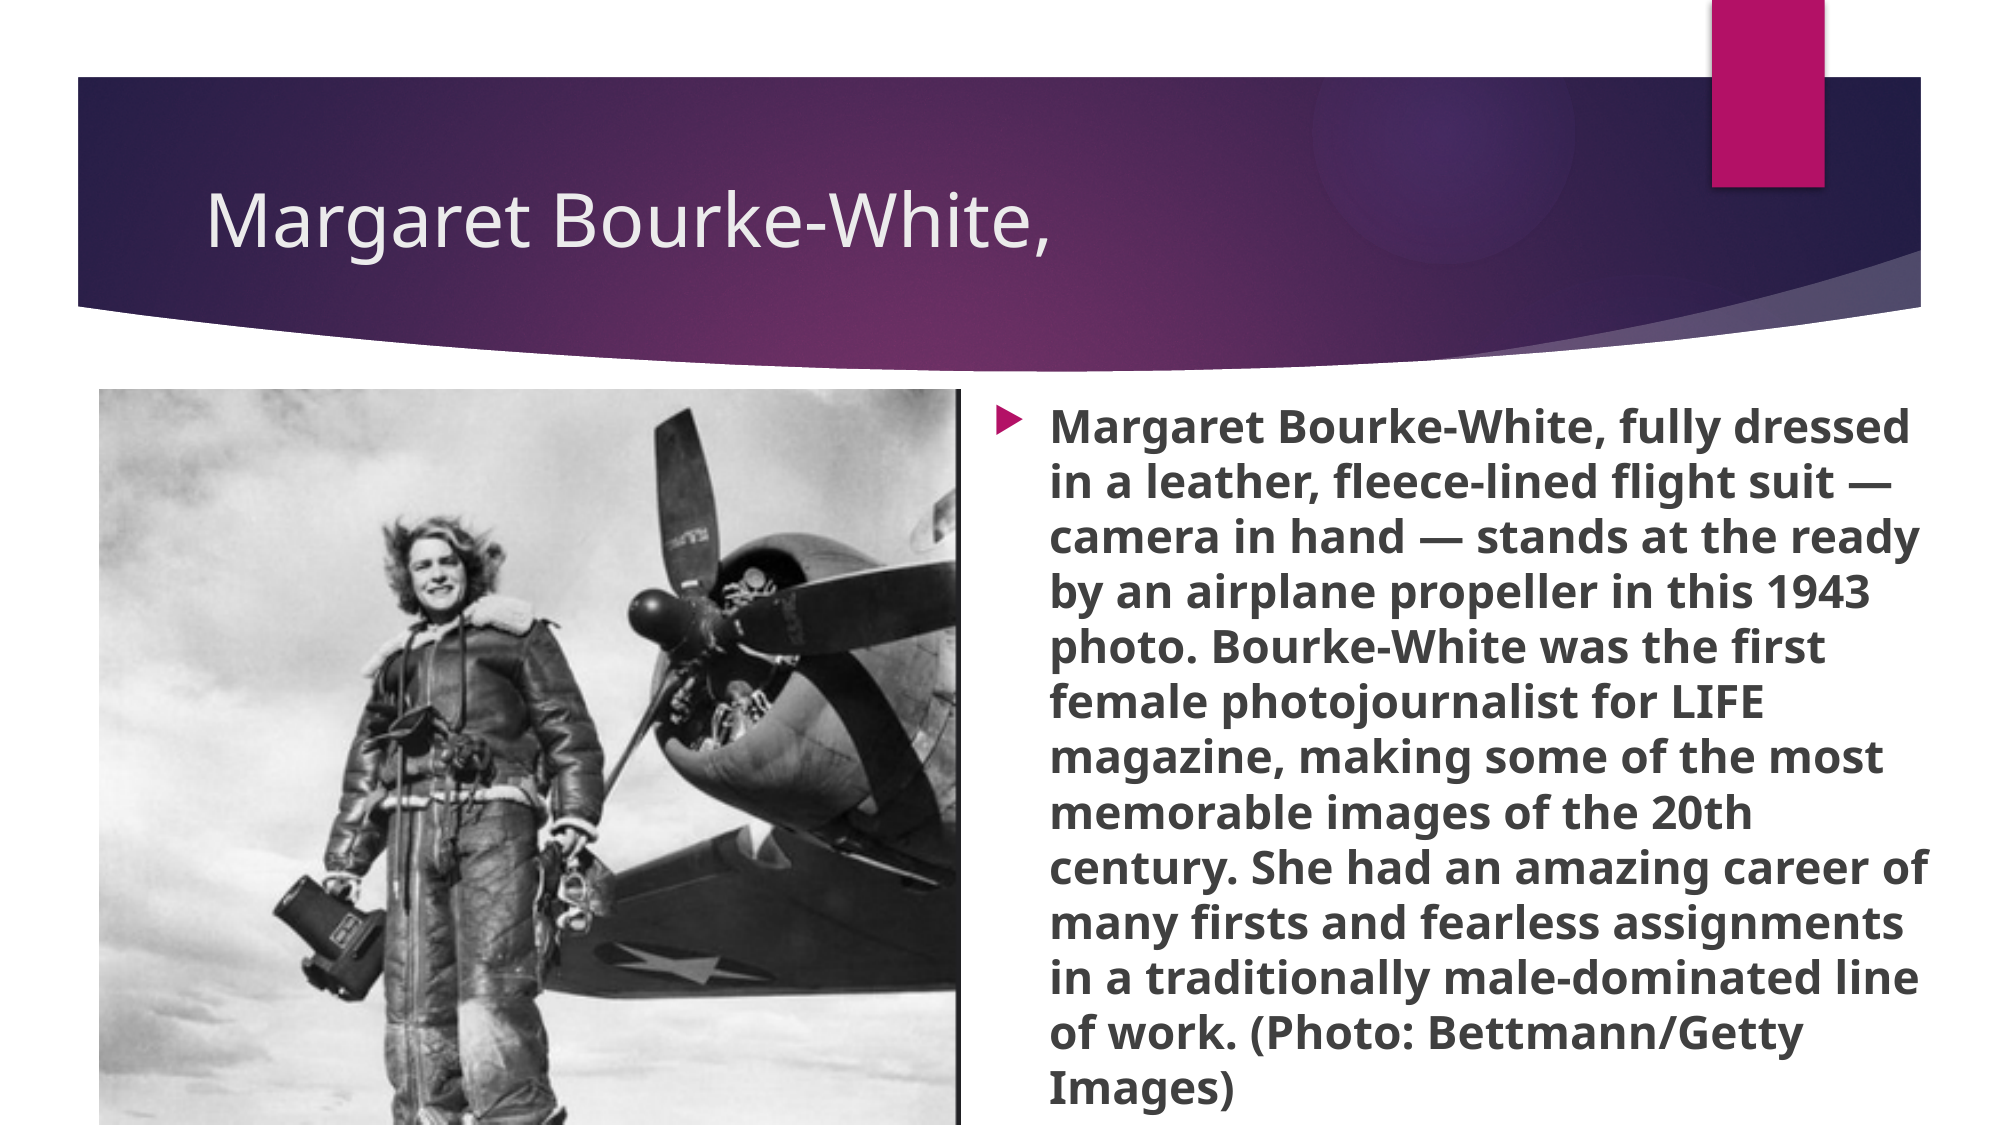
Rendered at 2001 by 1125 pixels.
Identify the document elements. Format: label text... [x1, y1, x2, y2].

picture [99, 389, 962, 1125]
list Margaret Bourke-White, fully dressed in a leather, fleece-lined flight suit — camera in hand — stands at the ready by an airplane propeller in this 1943 photo. Bourke-White was the first female photojournalist for LIFE magazine, making some of the most memorable images of the 20th century. She had an amazing career of many firsts and fearless assignments in a traditionally male-dominated line of work. (Photo: Bettmann/Getty Images) [978, 389, 1944, 1125]
title Margaret Bourke-White, [189, 159, 1627, 276]
